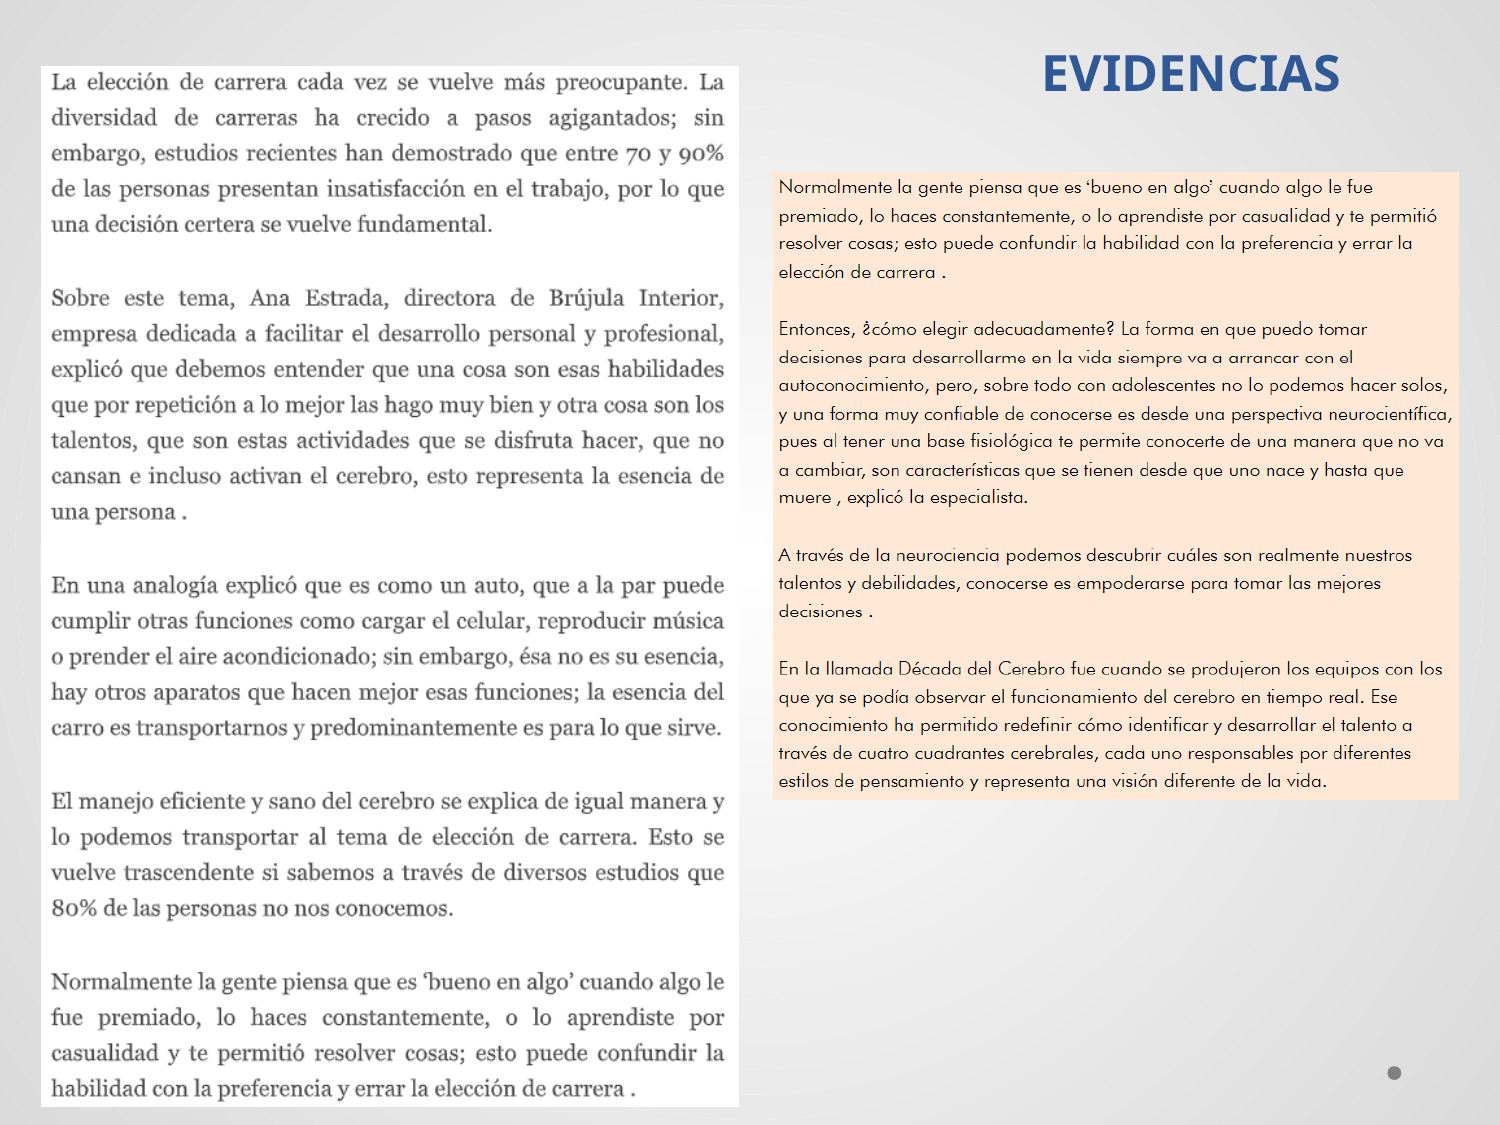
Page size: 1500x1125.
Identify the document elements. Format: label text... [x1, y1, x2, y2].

picture [41, 66, 739, 1107]
picture [773, 172, 1459, 800]
title EVIDENCIAS [5, 19, 1356, 110]
